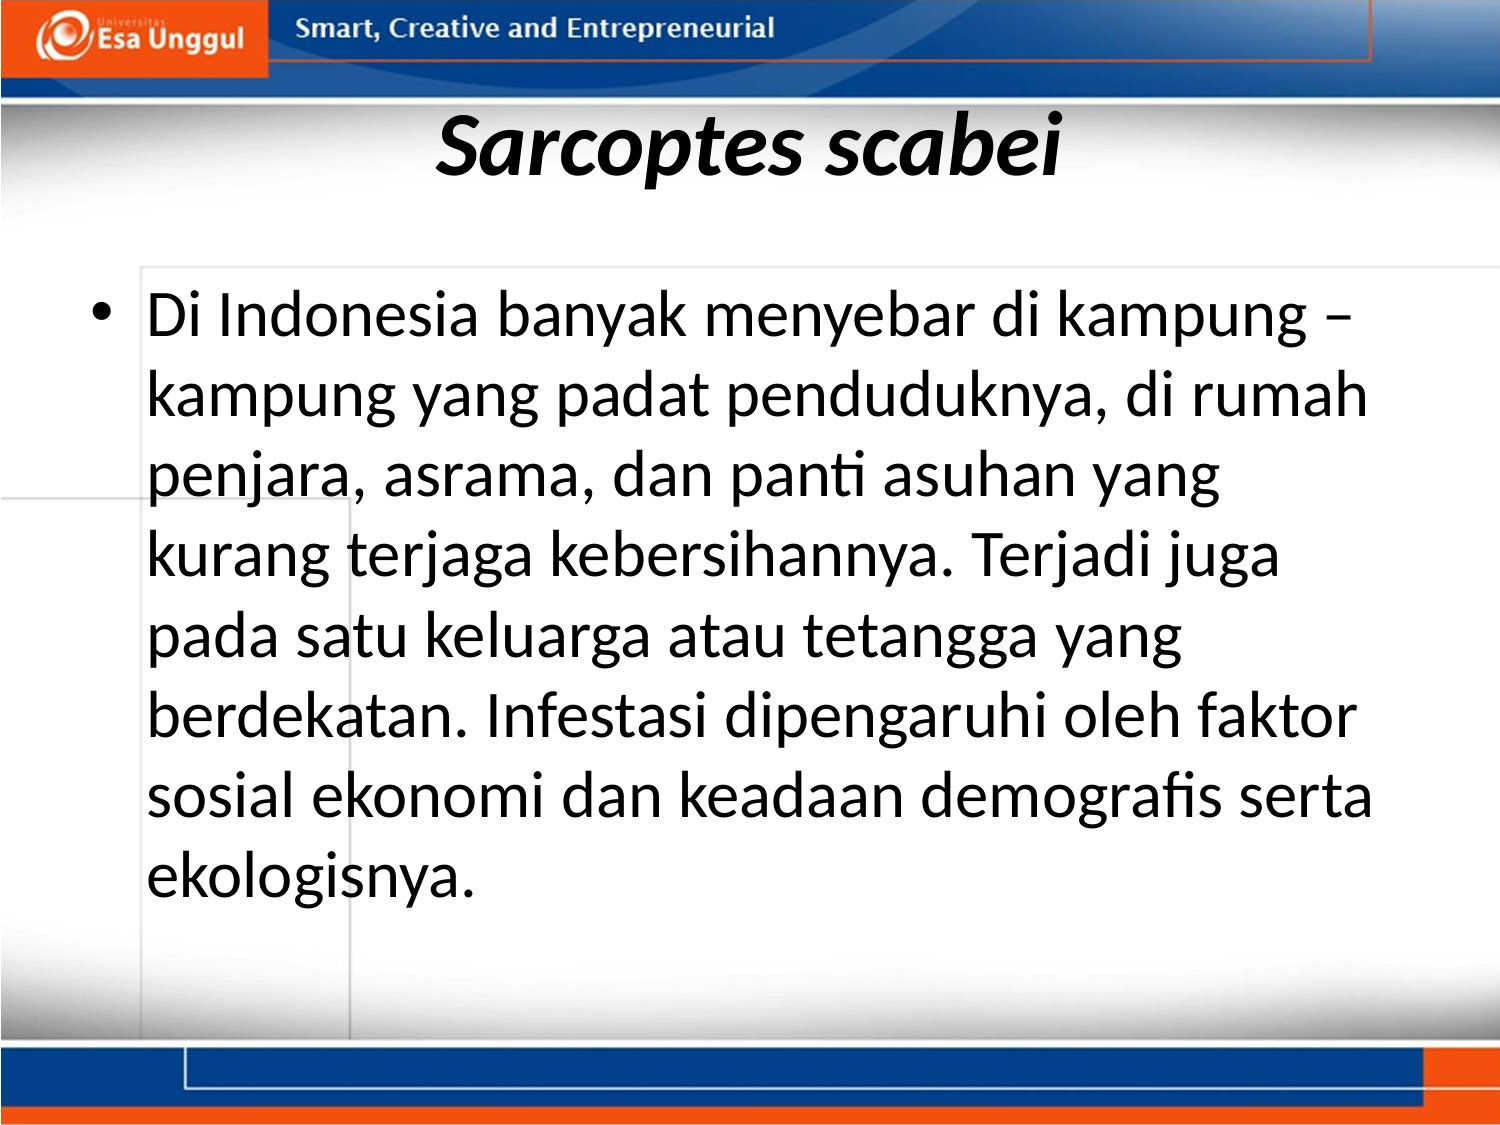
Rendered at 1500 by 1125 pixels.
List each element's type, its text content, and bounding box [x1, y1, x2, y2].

picture [0, 0, 1500, 1125]
title Sarcoptes scabei [75, 45, 1425, 233]
list Di Indonesia banyak menyebar di kampung – kampung yang padat penduduknya, di rumah penjara, asrama, dan panti asuhan yang kurang terjaga kebersihannya. Terjadi juga pada satu keluarga atau tetangga yang berdekatan. Infestasi dipengaruhi oleh faktor sosial ekonomi dan keadaan demografis serta ekologisnya. [75, 262, 1425, 1005]
